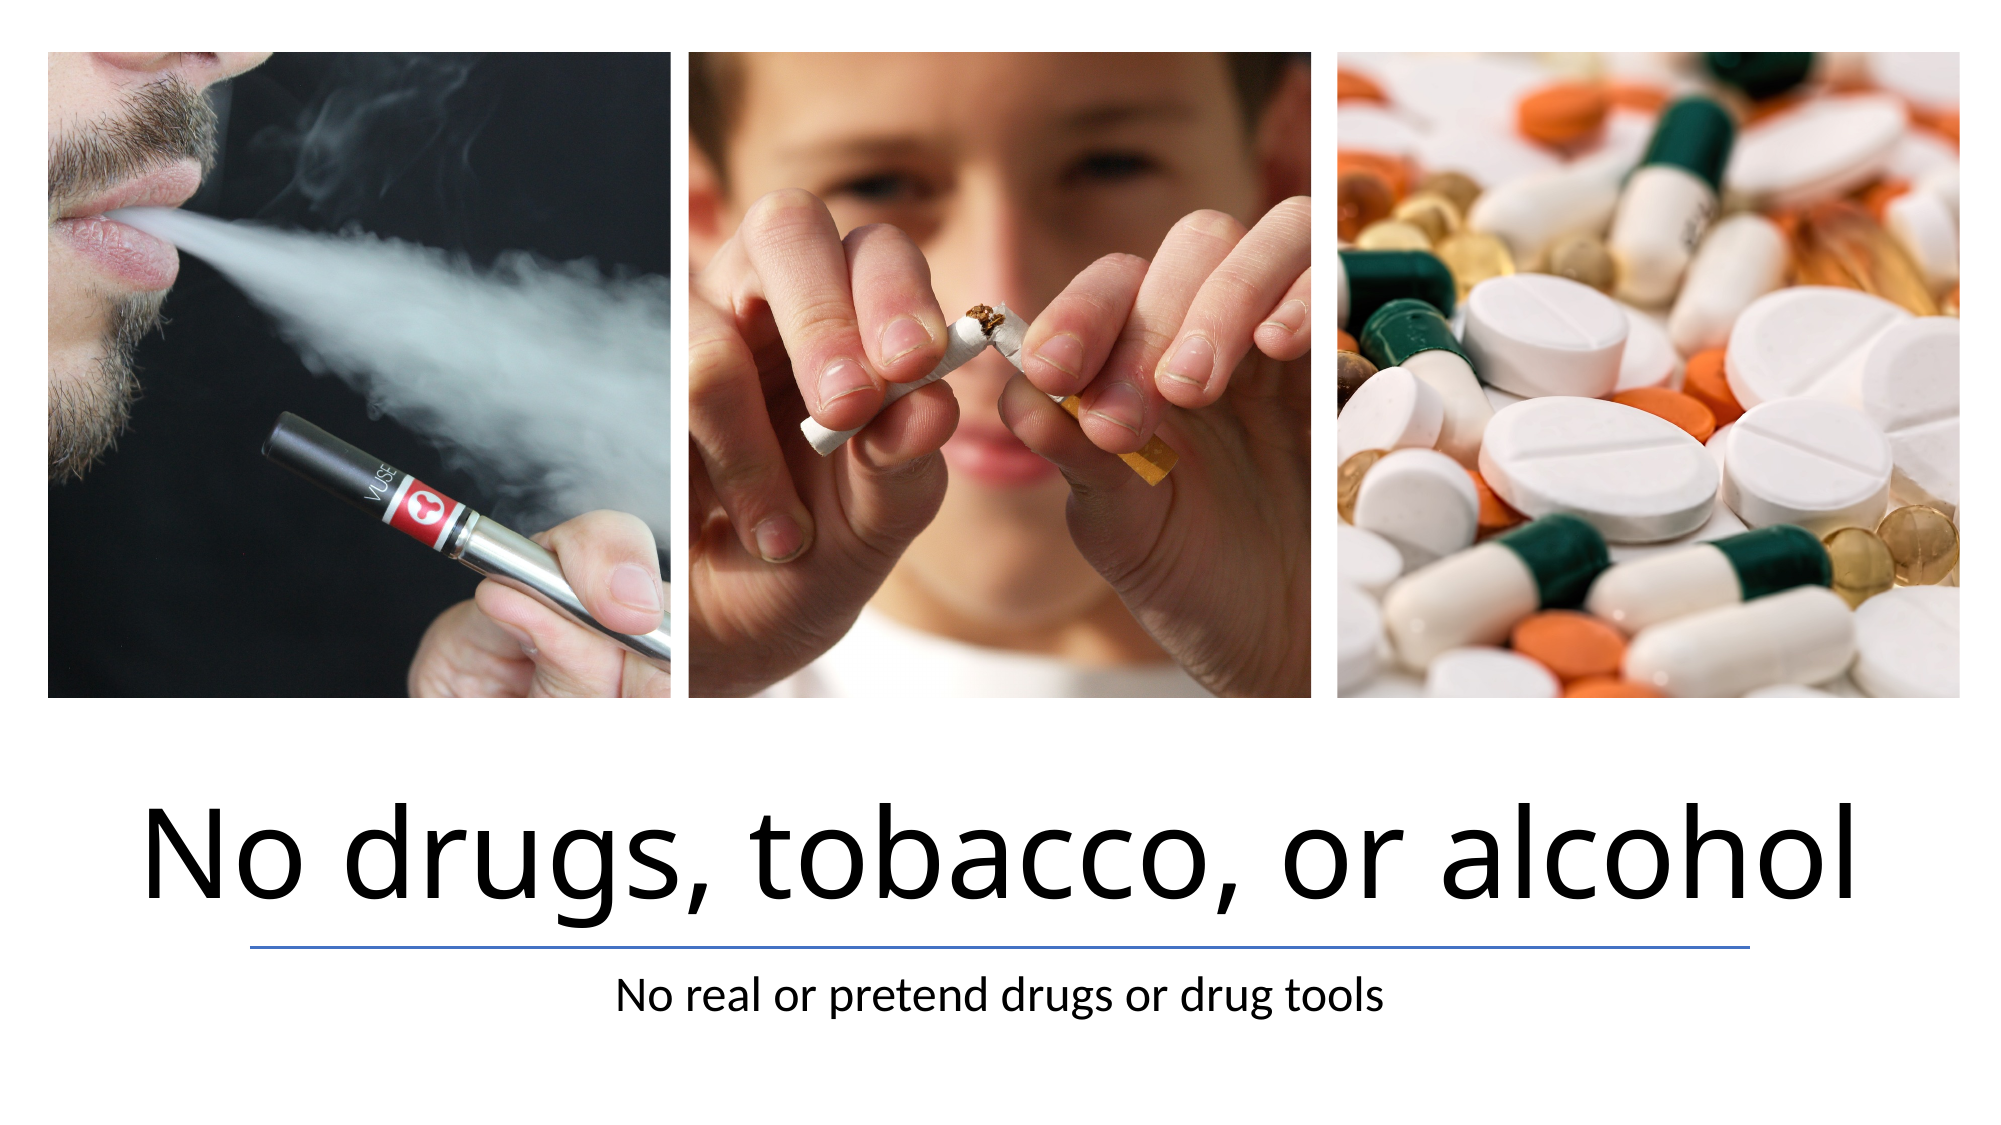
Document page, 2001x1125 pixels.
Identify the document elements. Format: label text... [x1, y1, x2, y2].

picture [688, 52, 1312, 698]
picture [48, 52, 671, 698]
title No drugs, tobacco, or alcohol [105, 749, 1895, 933]
picture [1337, 52, 1960, 698]
subtitle No real or pretend drugs or drug tools [105, 961, 1895, 1043]
